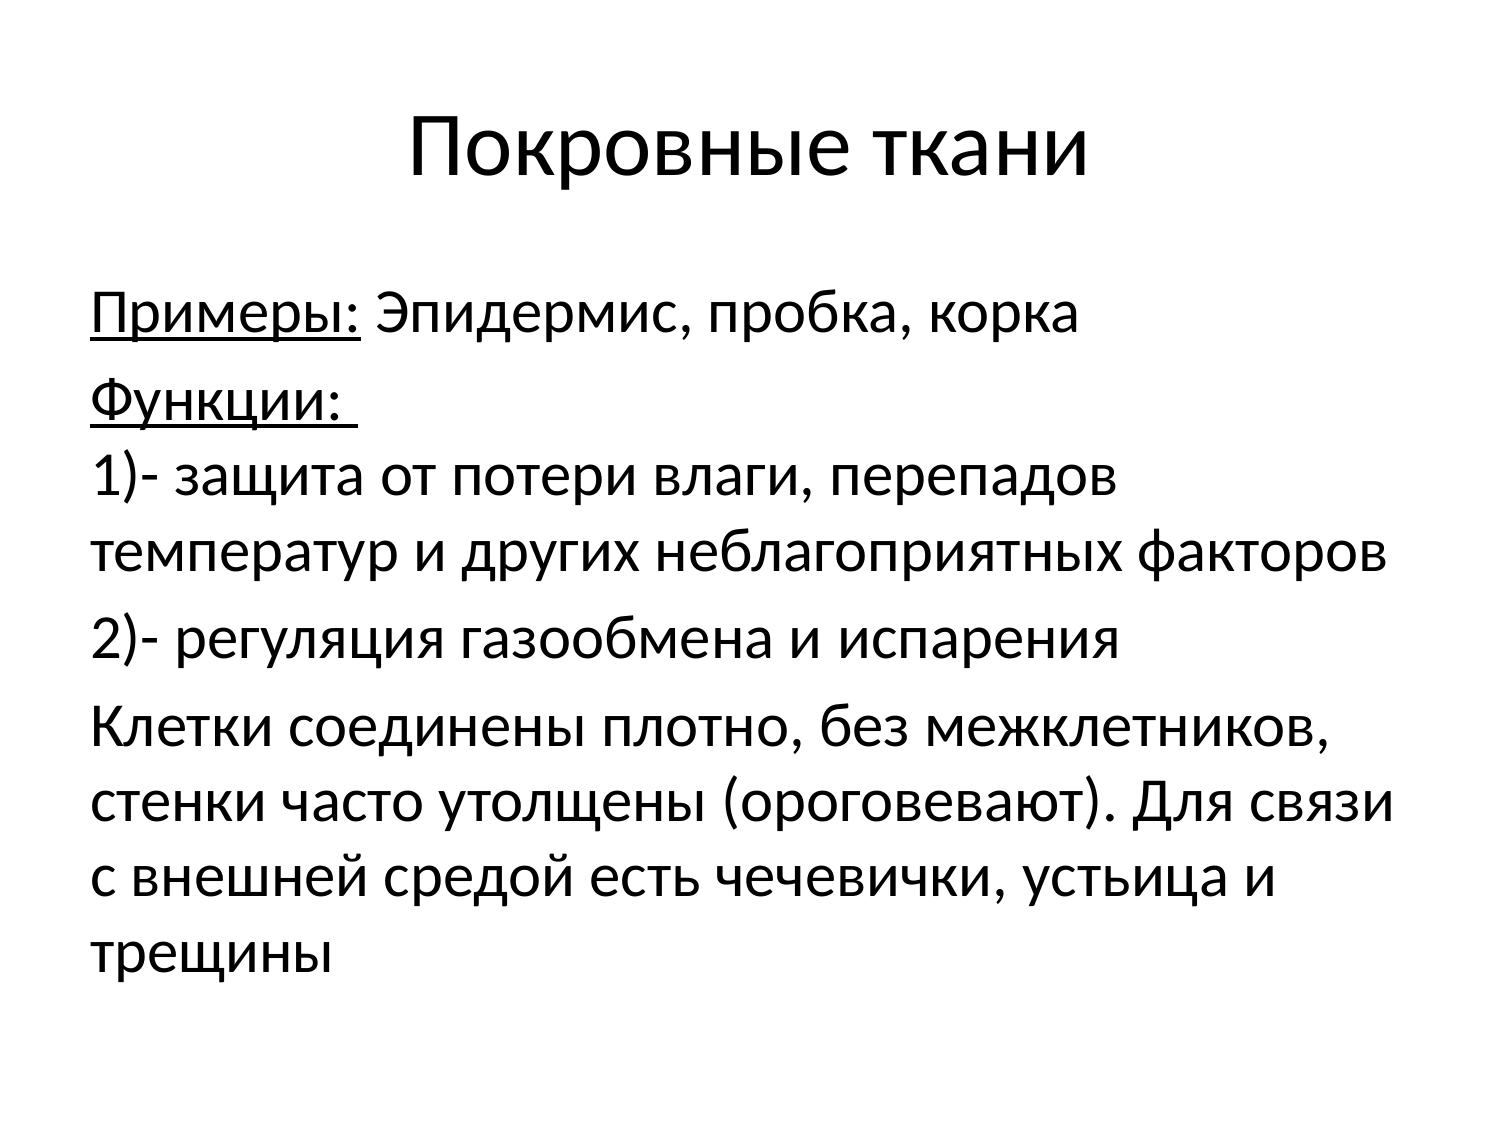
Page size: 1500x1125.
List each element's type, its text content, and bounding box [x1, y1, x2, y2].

title Покровные ткани [75, 45, 1425, 233]
list Примеры: Эпидермис, пробка, корка Функции: 1)- защита от потери влаги, перепадов температур и других неблагоприятных факторов 2)- регуляция газообмена и испарения Клетки соединены плотно, без межклетников, стенки часто утолщены (ороговевают). Для связи с внешней средой есть чечевички, устьица и трещины [75, 262, 1425, 1005]
